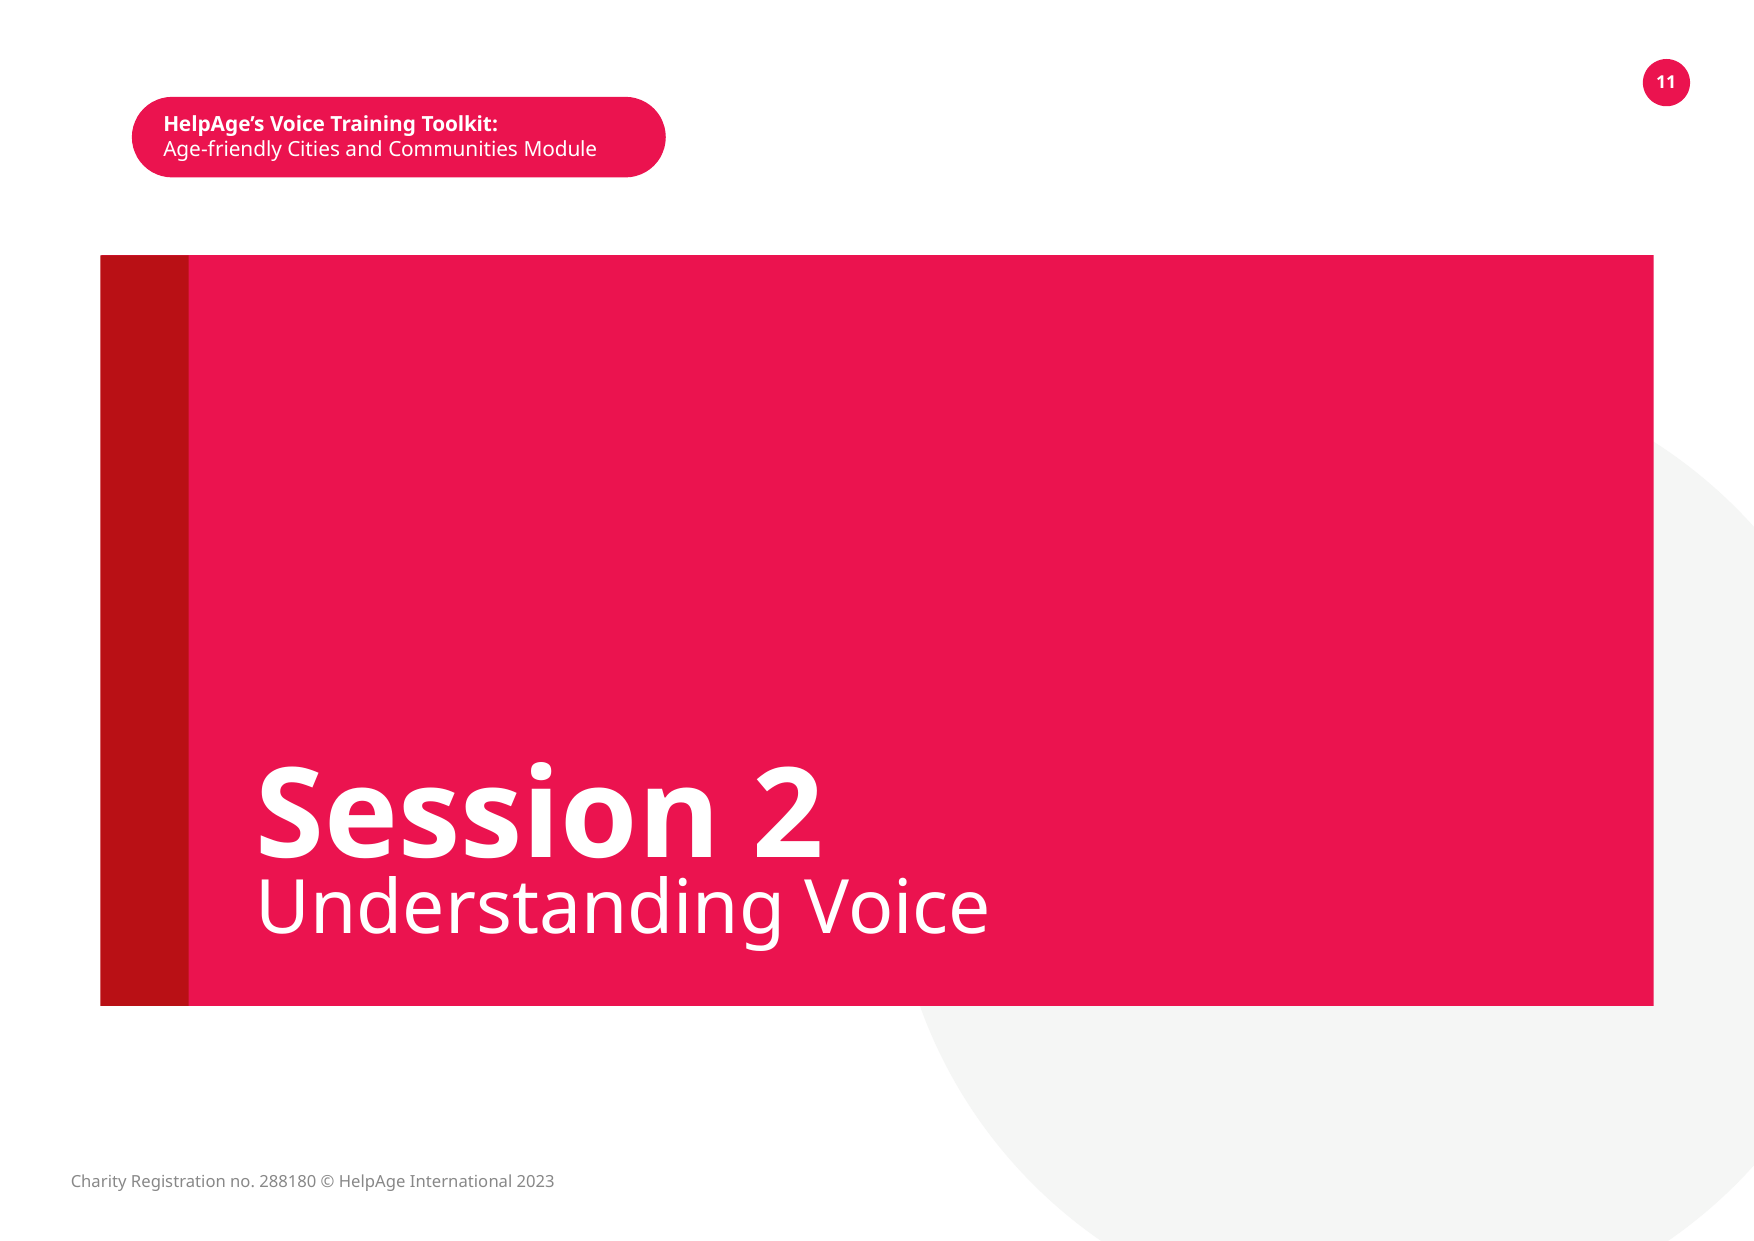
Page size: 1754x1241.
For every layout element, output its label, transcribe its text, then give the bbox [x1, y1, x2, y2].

text_box [919, 441, 1754, 1241]
text_box Session 2 [240, 707, 1064, 898]
text_box Understanding Voice [240, 837, 1200, 964]
text_box [131, 96, 666, 177]
slide_number 11 [1642, 71, 1690, 105]
text_box [100, 255, 189, 1006]
text_box [189, 255, 1654, 1006]
footer HelpAge’s Voice Training Toolkit: Age-friendly Cities and Communities Module [163, 110, 643, 178]
